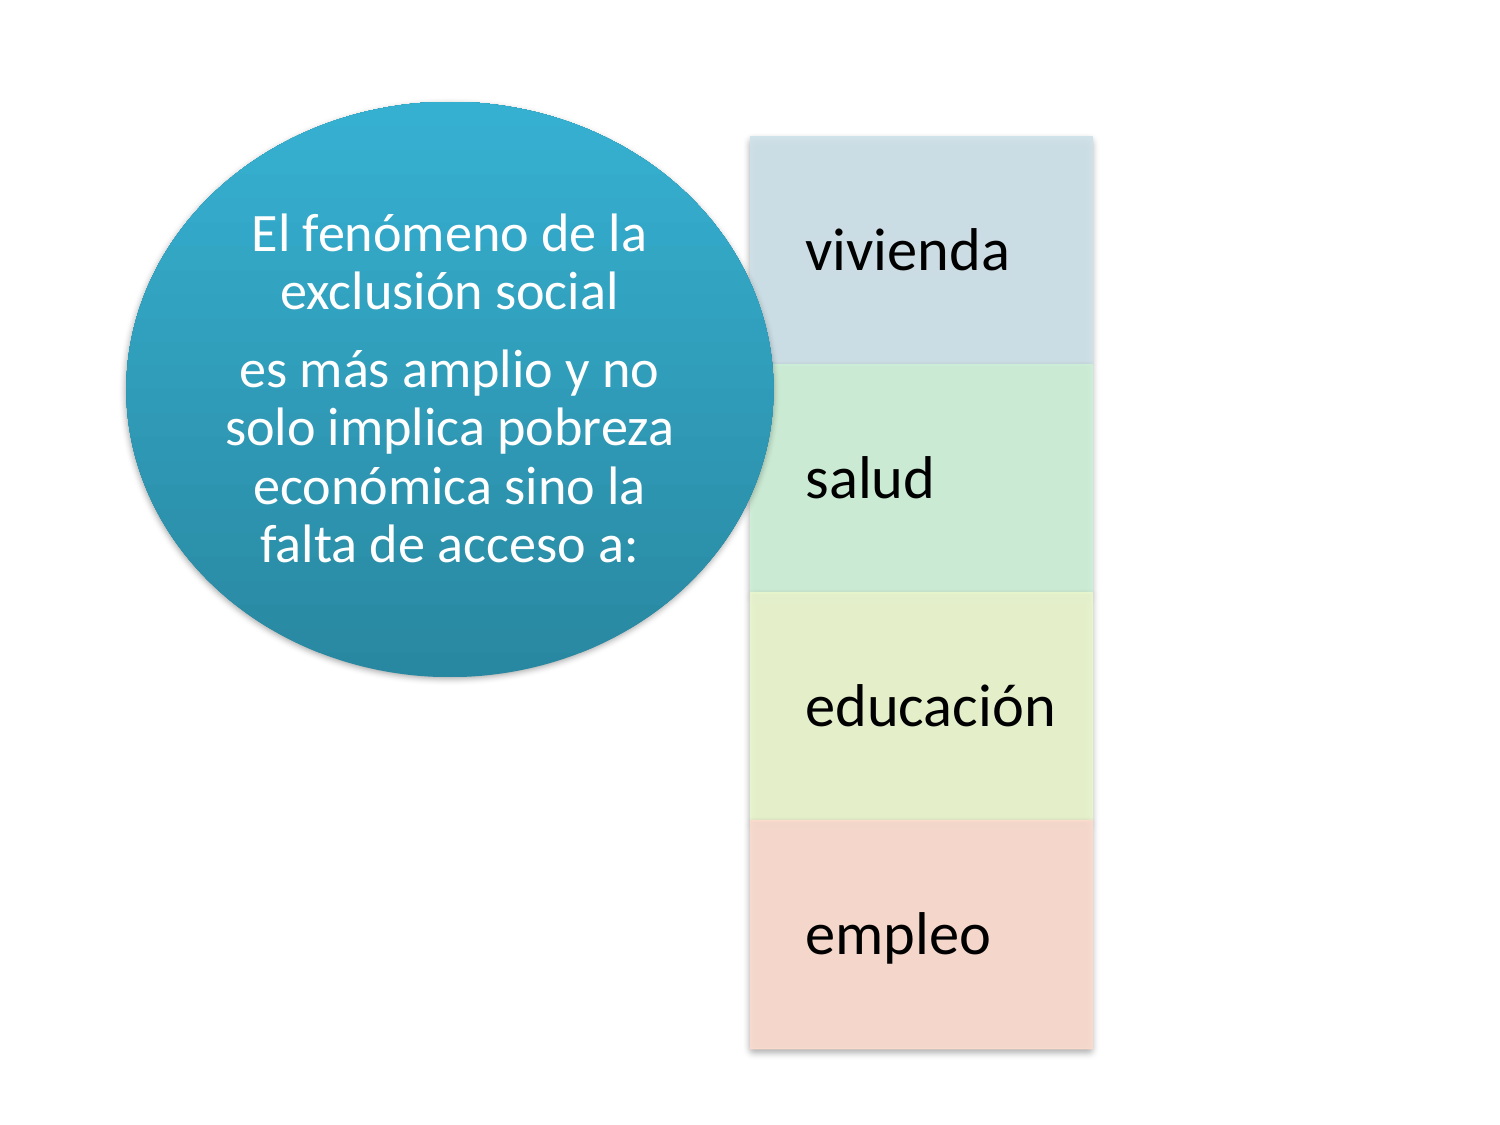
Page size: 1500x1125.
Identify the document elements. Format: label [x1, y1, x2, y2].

list [64, 77, 1463, 1083]
